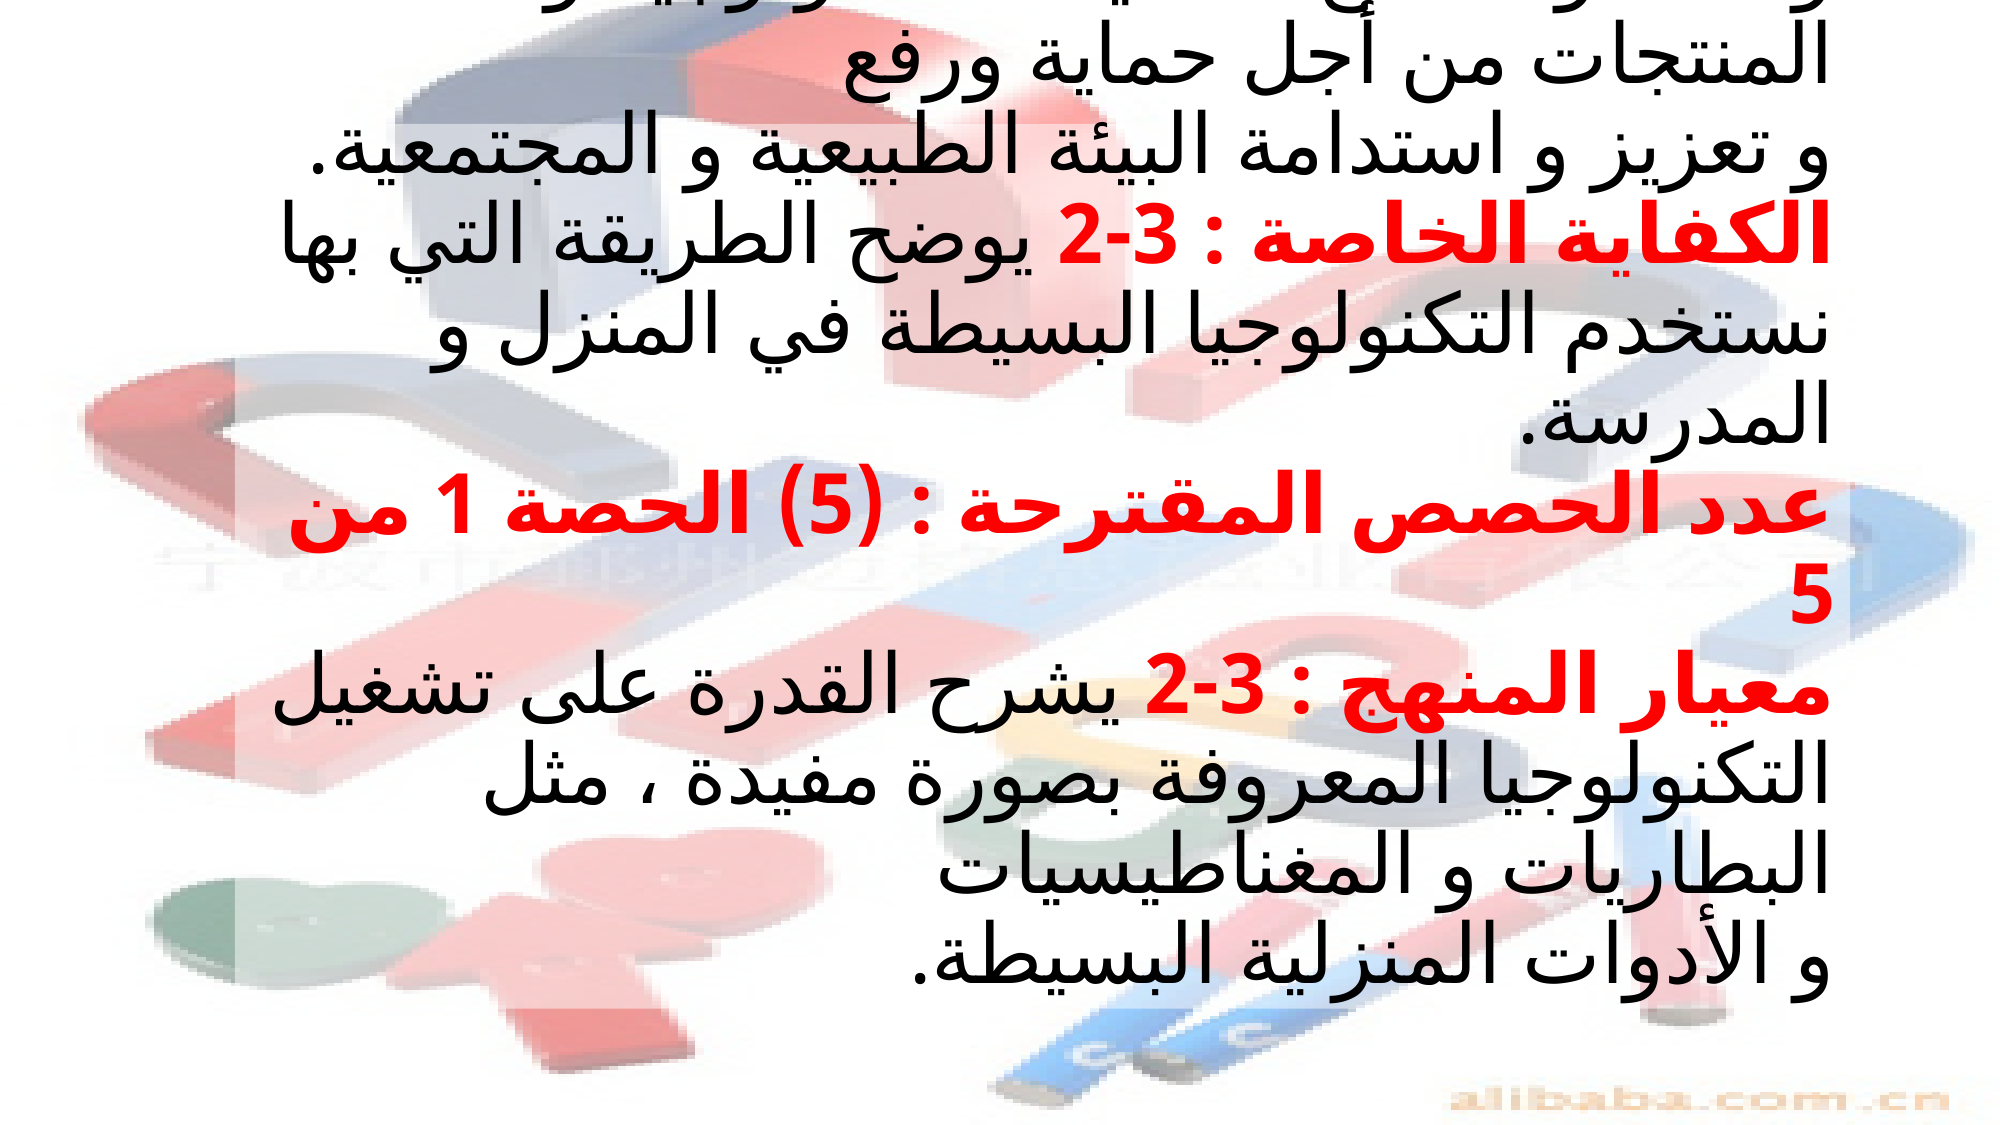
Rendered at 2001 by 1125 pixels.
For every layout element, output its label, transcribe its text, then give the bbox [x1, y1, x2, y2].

title الكفاية العامة : (3) الربط بين الأفكار العلمية و المحاولات مع العمليات التكنولوجية و المنتجات من أجل حماية ورفع و تعزيز و استدامة البيئة الطبيعية و المجتمعية. الكفاية الخاصة : 3-2 يوضح الطريقة التي بها نستخدم التكنولوجيا البسيطة في المنزل و المدرسة. عدد الحصص المقترحة : (5) الحصة 1 من 5 معيار المنهج : 3-2 يشرح القدرة على تشغيل التكنولوجيا المعروفة بصورة مفيدة ، مثل البطاريات و المغناطيسيات و الأدوات المنزلية البسيطة. [234, 123, 1851, 1009]
